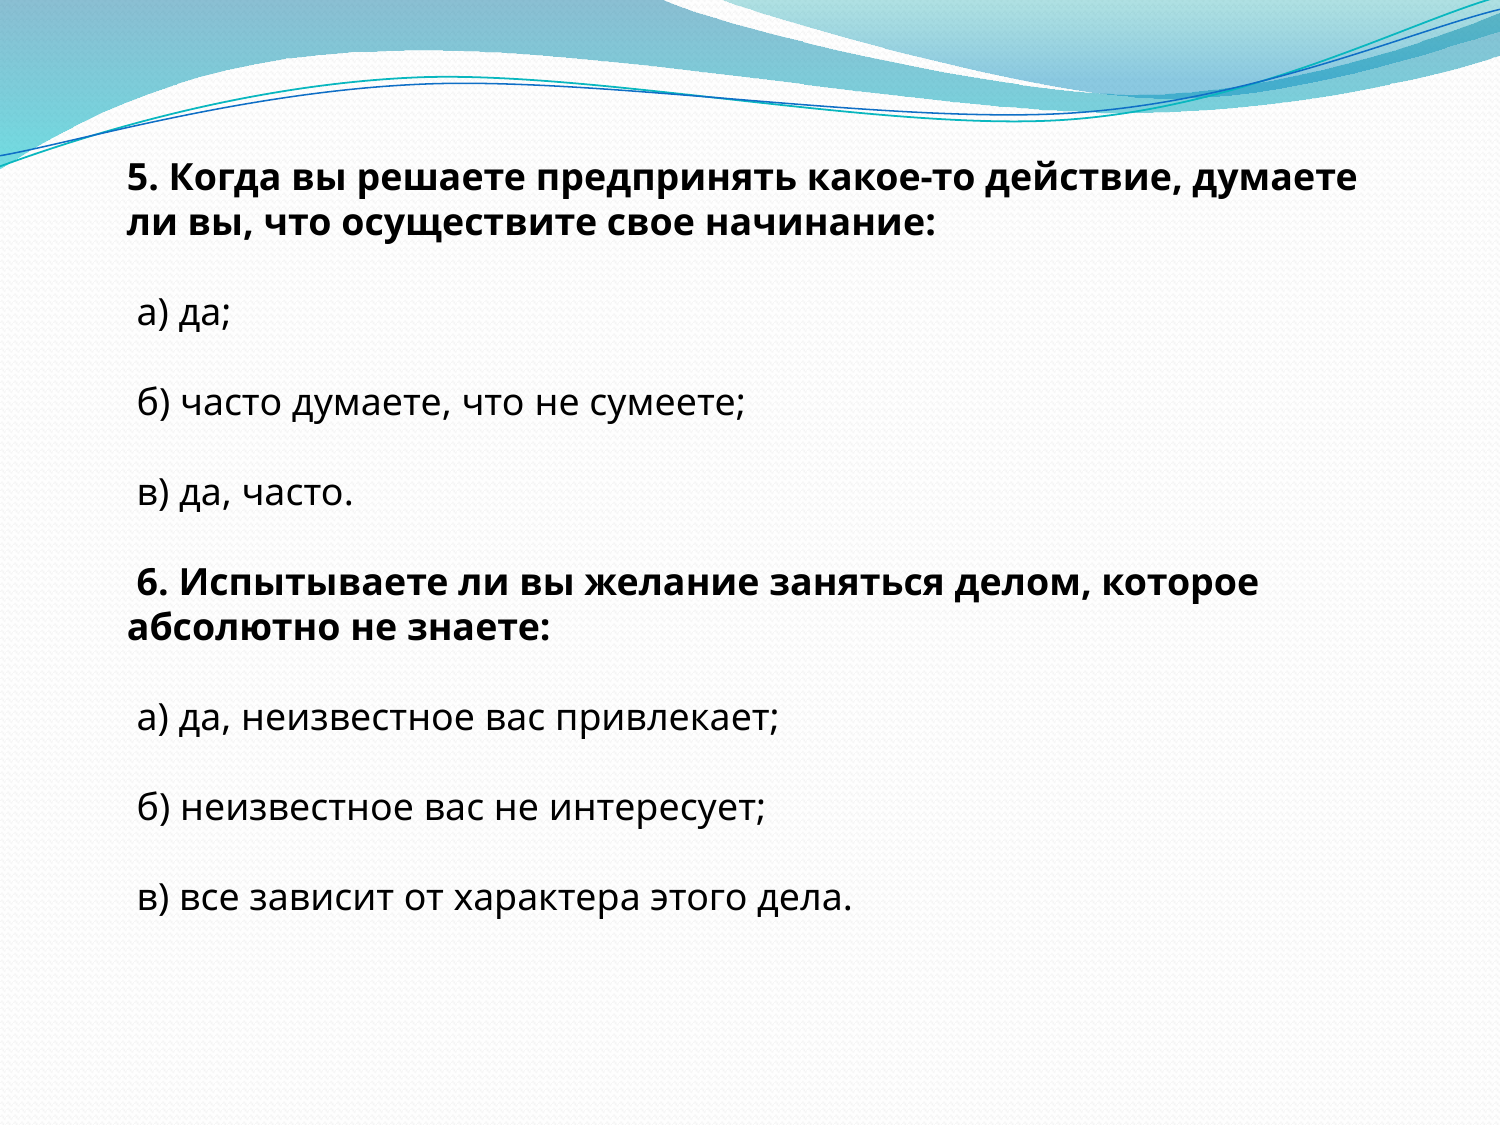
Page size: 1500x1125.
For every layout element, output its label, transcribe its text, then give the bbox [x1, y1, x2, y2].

text_box 5. Когда вы решаете предпринять какое-то действие, думаете ли вы, что осуществите свое начинание: а) да; б) часто думаете, что не сумеете; в) да, часто. 6. Испытываете ли вы желание заняться делом, которое абсолютно не знаете: а) да, неизвестное вас привлекает; б) неизвестное вас не интересует; в) все зависит от характера этого дела. [112, 145, 1424, 926]
